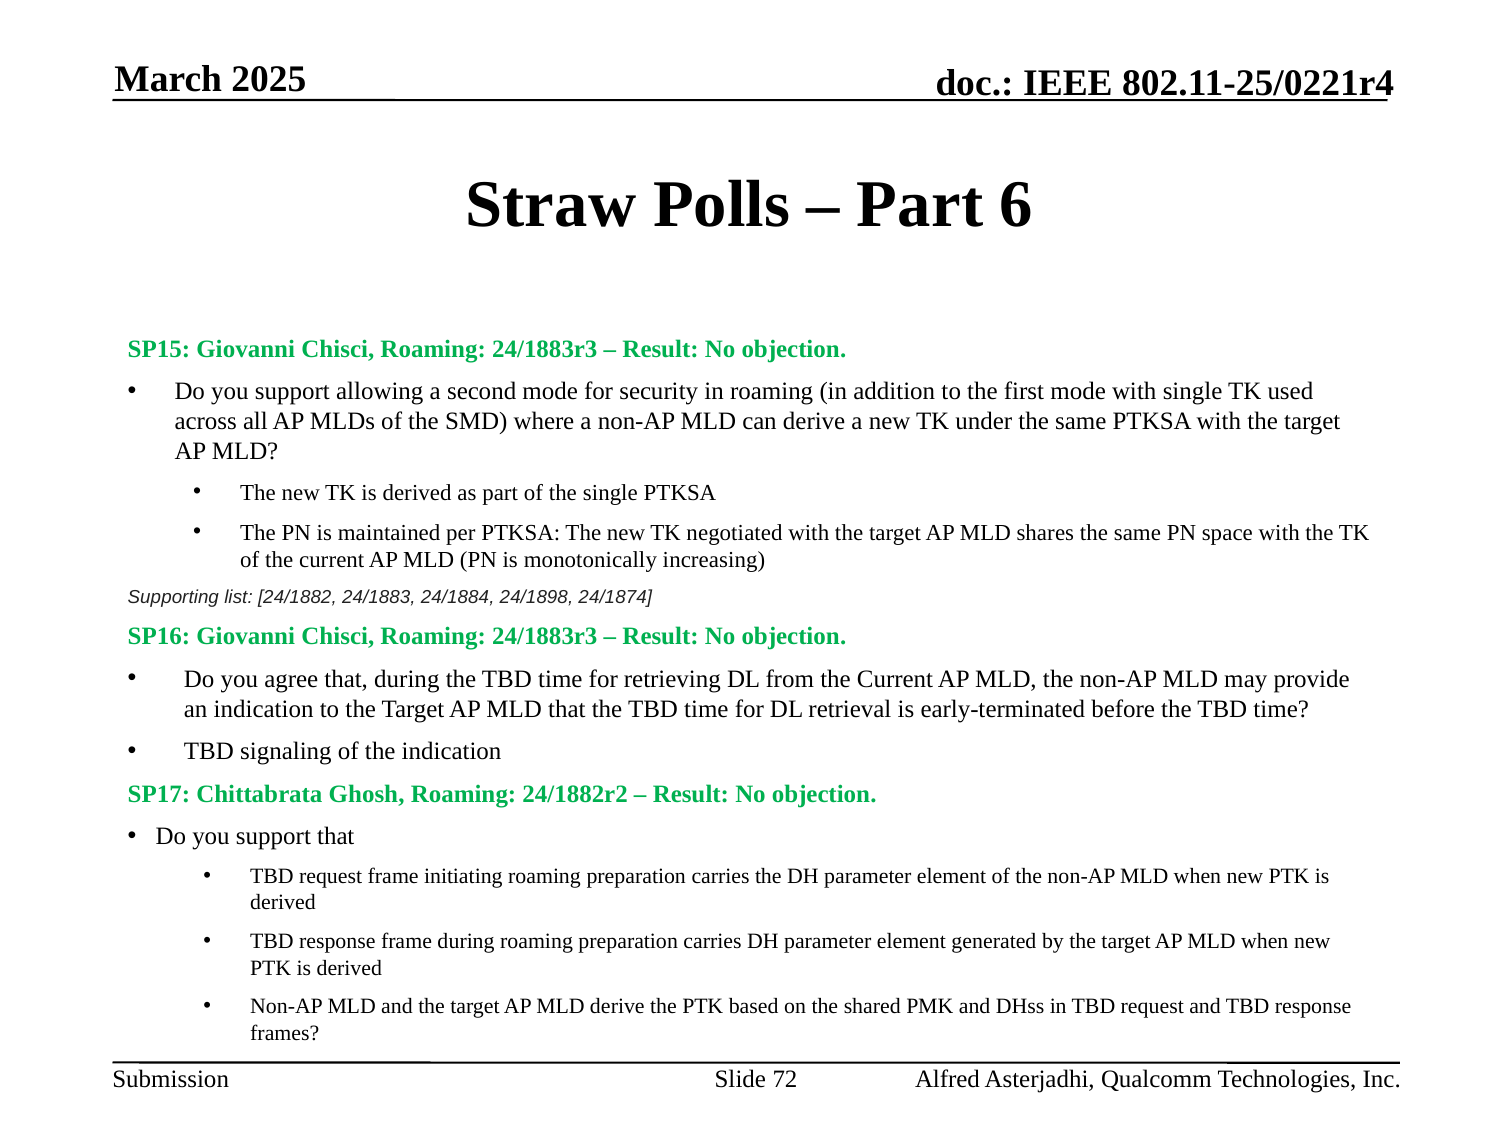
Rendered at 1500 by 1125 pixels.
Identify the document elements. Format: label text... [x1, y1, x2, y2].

slide_number Slide 72 [712, 1061, 800, 1123]
title Straw Polls – Part 6 [112, 112, 1388, 288]
footer Alfred Asterjadhi, Qualcomm Technologies, Inc. [878, 1061, 1402, 1093]
list SP15: Giovanni Chisci, Roaming: 24/1883r3 – Result: No objection. Do you support allowing a second mode for security in roaming (in addition to the first mode with single TK used across all AP MLDs of the SMD) where a non-AP MLD can derive a new TK under the same PTKSA with the target AP MLD? The new TK is derived as part of the single PTKSA The PN is maintained per PTKSA: The new TK negotiated with the target AP MLD shares the same PN space with the TK of the current AP MLD (PN is monotonically increasing) Supporting list: [24/1882, 24/1883, 24/1884, 24/1898, 24/1874] SP16: Giovanni Chisci, Roaming: 24/1883r3 – Result: No objection. Do you agree that, during the TBD time for retrieving DL from the Current AP MLD, the non-AP MLD may provide an indication to the Target AP MLD that the TBD time for DL retrieval is early-terminated before the TBD time? TBD signaling of the indication SP17: Chittabrata Ghosh, Roaming: 24/1882r2 – Result: No objection. Do you support that TBD request frame initiating roaming preparation carries the DH parameter element of the non-AP MLD when new PTK is derived TBD response frame during roaming preparation carries DH parameter element generated by the target AP MLD when new PTK is derived Non-AP MLD and the target AP MLD derive the PTK based on the shared PMK and DHss in TBD request and TBD response frames? [112, 324, 1388, 1026]
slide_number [114, 54, 423, 100]
